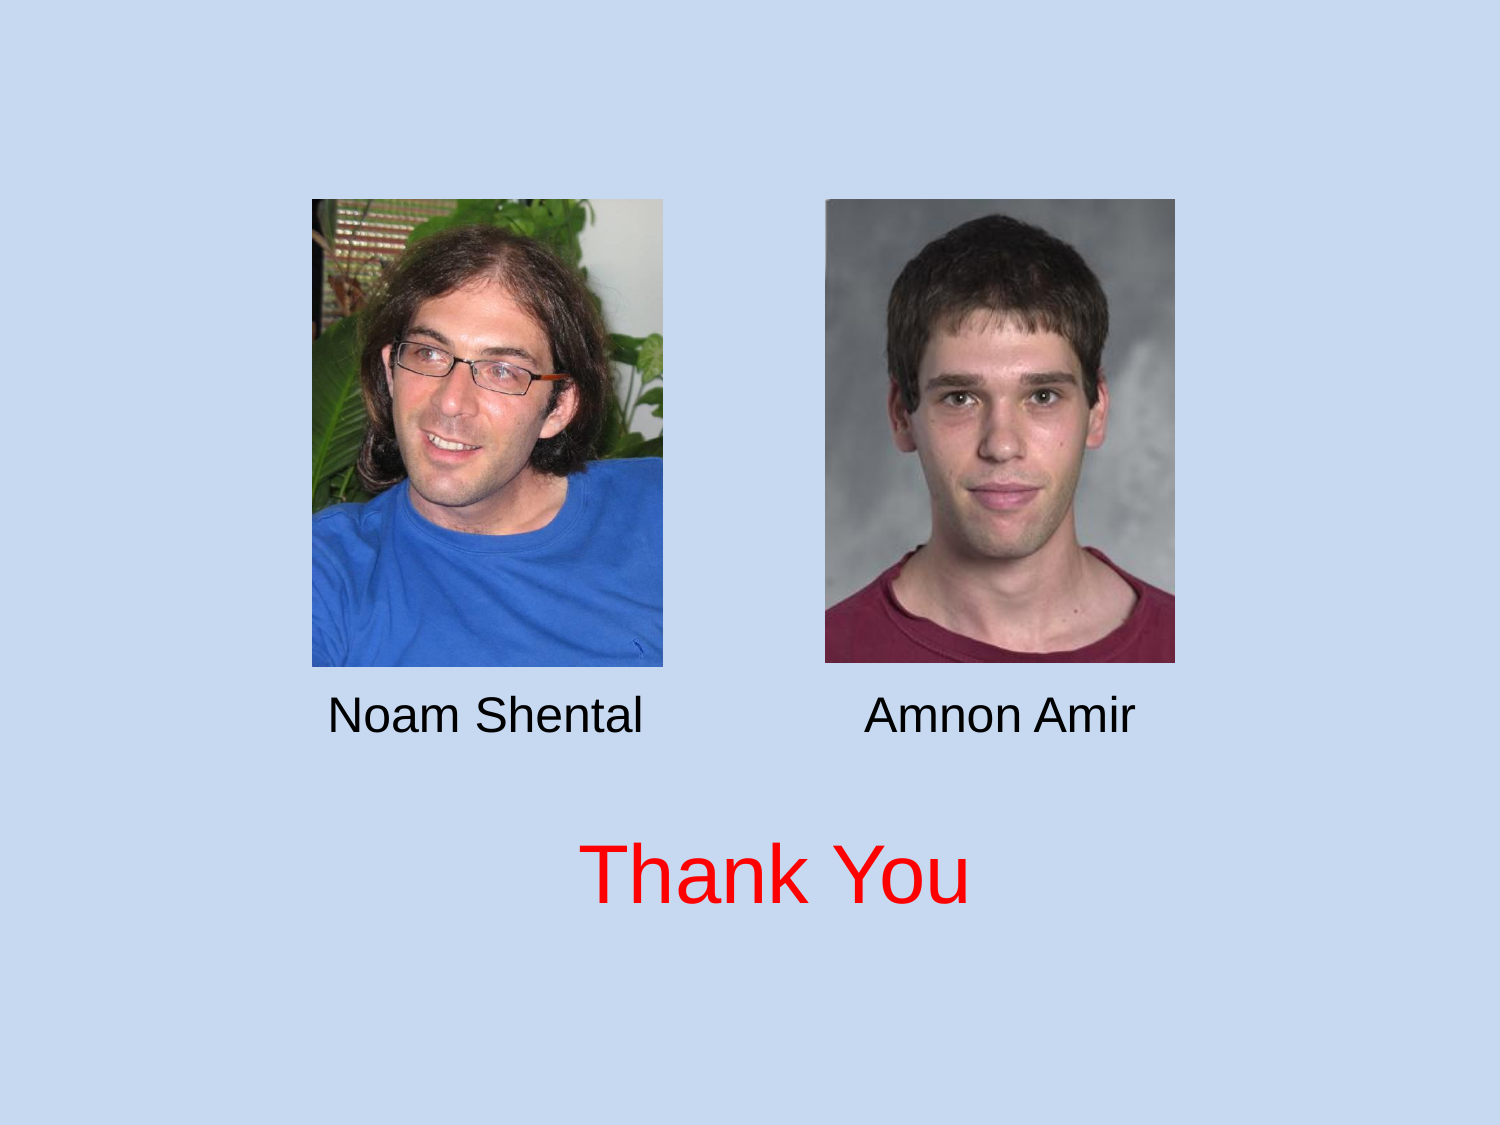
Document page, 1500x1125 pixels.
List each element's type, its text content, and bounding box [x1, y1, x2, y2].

picture [312, 199, 663, 668]
text_box Noam Shental Amnon Amir [312, 674, 1225, 750]
picture [824, 199, 1176, 663]
text_box Thank You [187, 812, 1363, 928]
